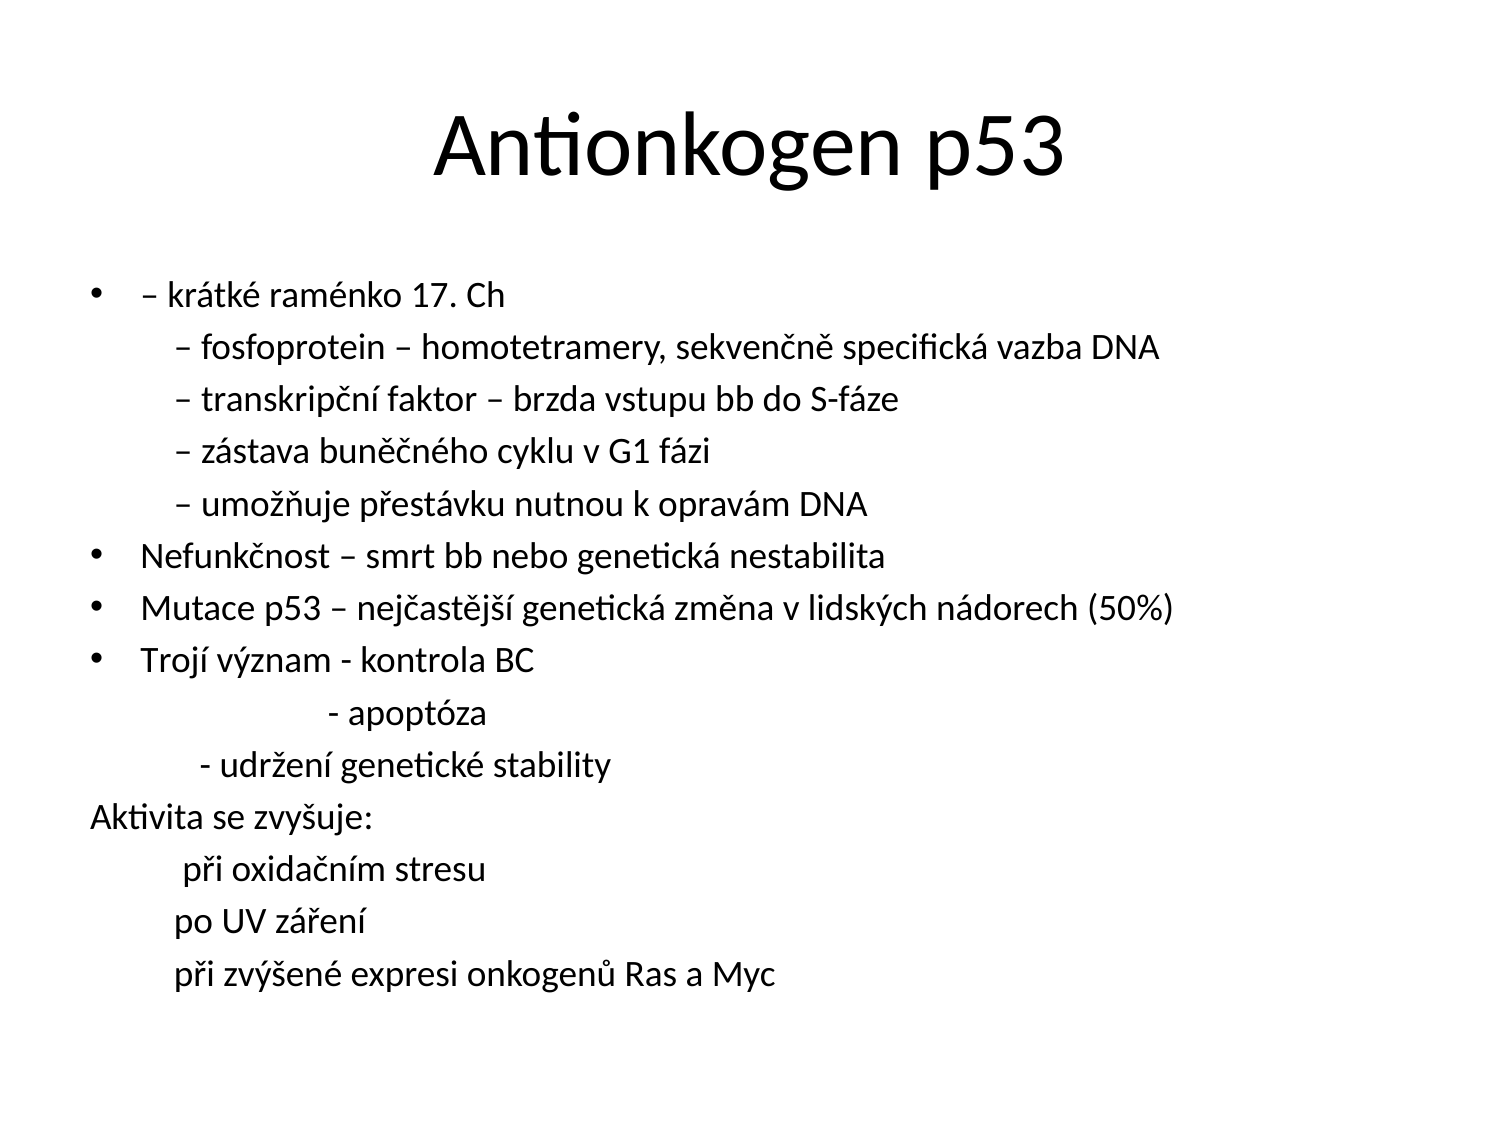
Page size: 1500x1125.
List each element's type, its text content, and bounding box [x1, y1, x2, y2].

title Antionkogen p53 [75, 45, 1425, 233]
list – krátké raménko 17. Ch – fosfoprotein – homotetramery, sekvenčně specifická vazba DNA – transkripční faktor – brzda vstupu bb do S-fáze – zástava buněčného cyklu v G1 fázi – umožňuje přestávku nutnou k opravám DNA Nefunkčnost – smrt bb nebo genetická nestabilita Mutace p53 – nejčastější genetická změna v lidských nádorech (50%) Trojí význam - kontrola BC - apoptóza - udržení genetické stability Aktivita se zvyšuje: při oxidačním stresu po UV záření při zvýšené expresi onkogenů Ras a Myc [75, 262, 1425, 1005]
